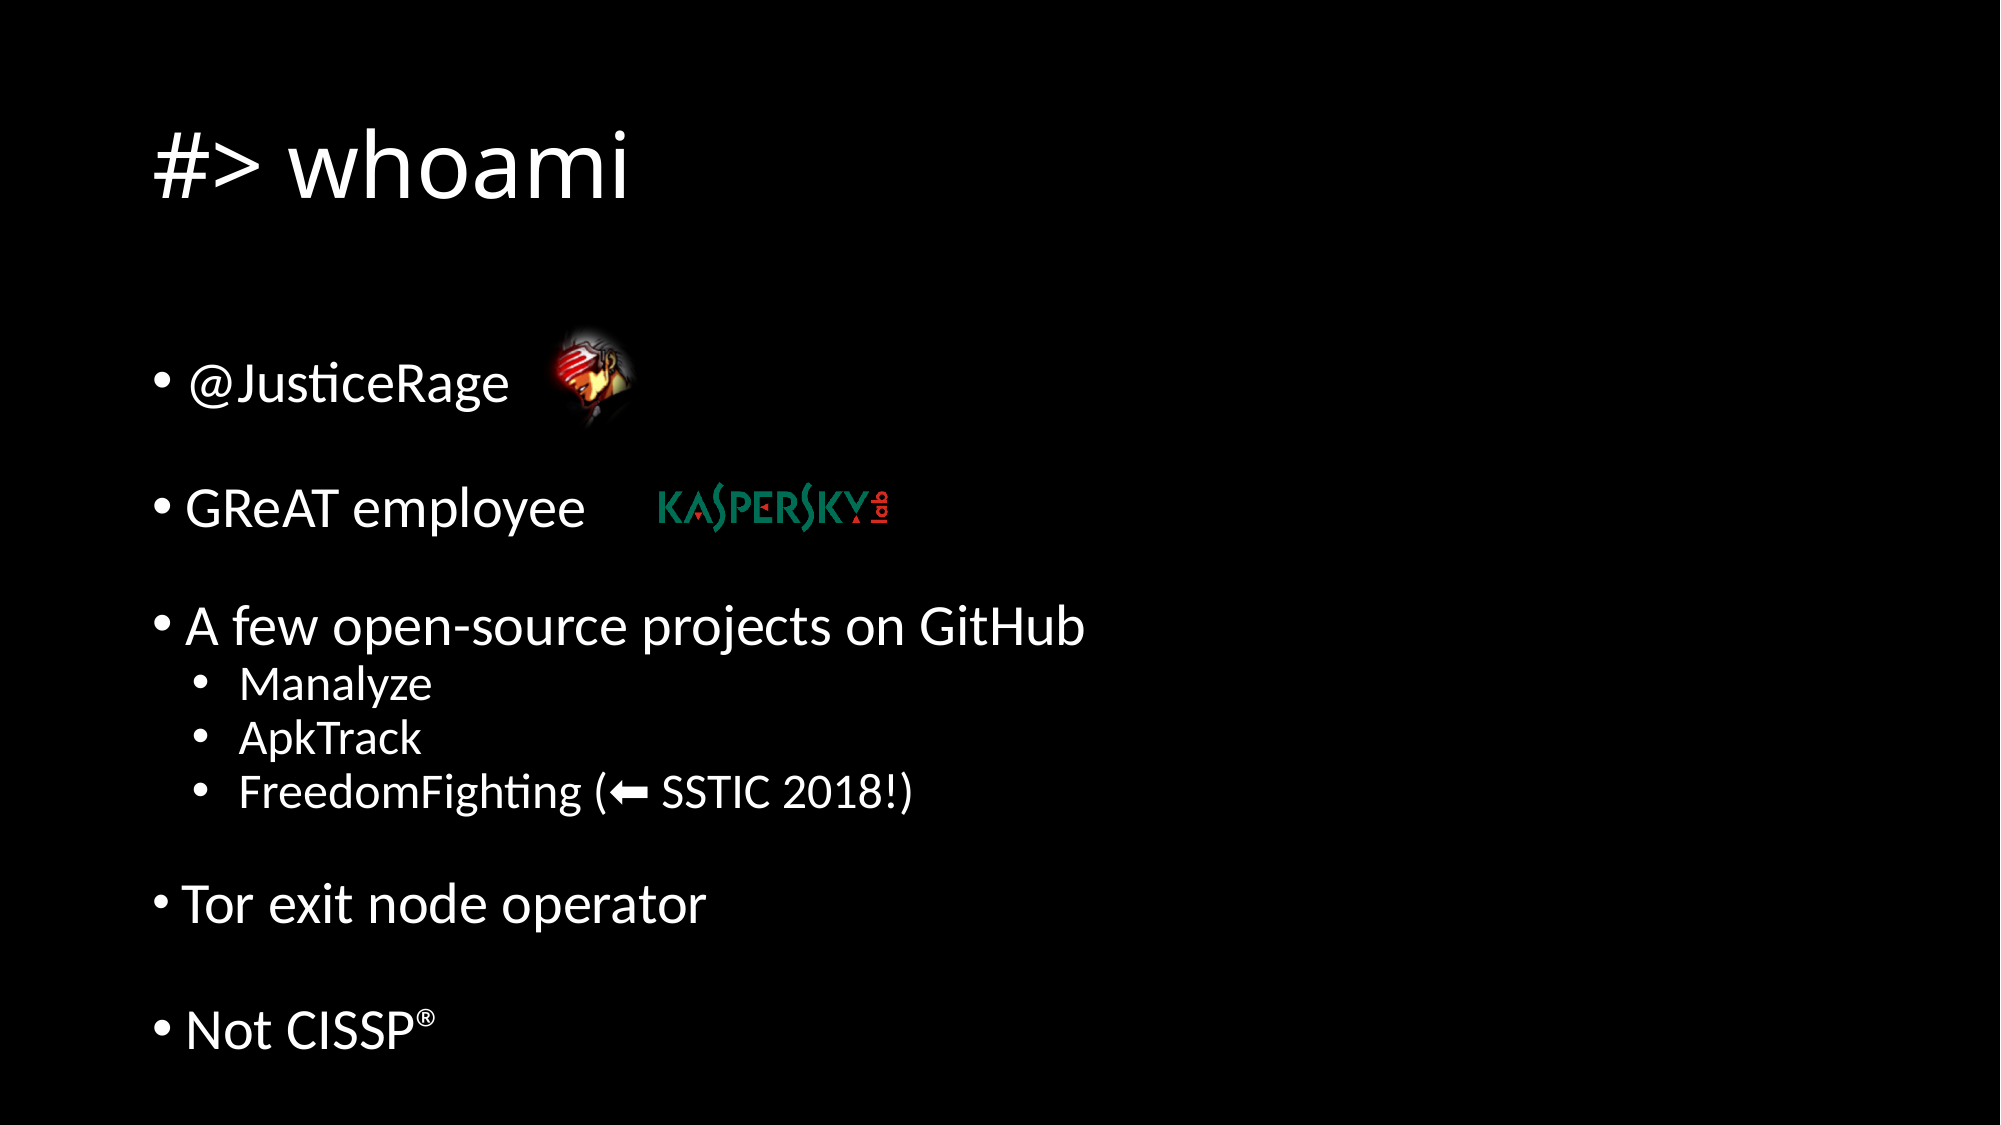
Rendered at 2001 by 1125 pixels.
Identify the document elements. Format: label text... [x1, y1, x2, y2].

picture [657, 480, 889, 534]
text_box @JusticeRage GReAT employee A few open-source projects on GitHub Manalyze ApkTrack FreedomFighting (⬅️ SSTIC 2018!) Tor exit node operator Not CISSP® [137, 299, 1863, 1079]
text_box #> whoami [137, 59, 1863, 278]
picture [526, 317, 646, 437]
